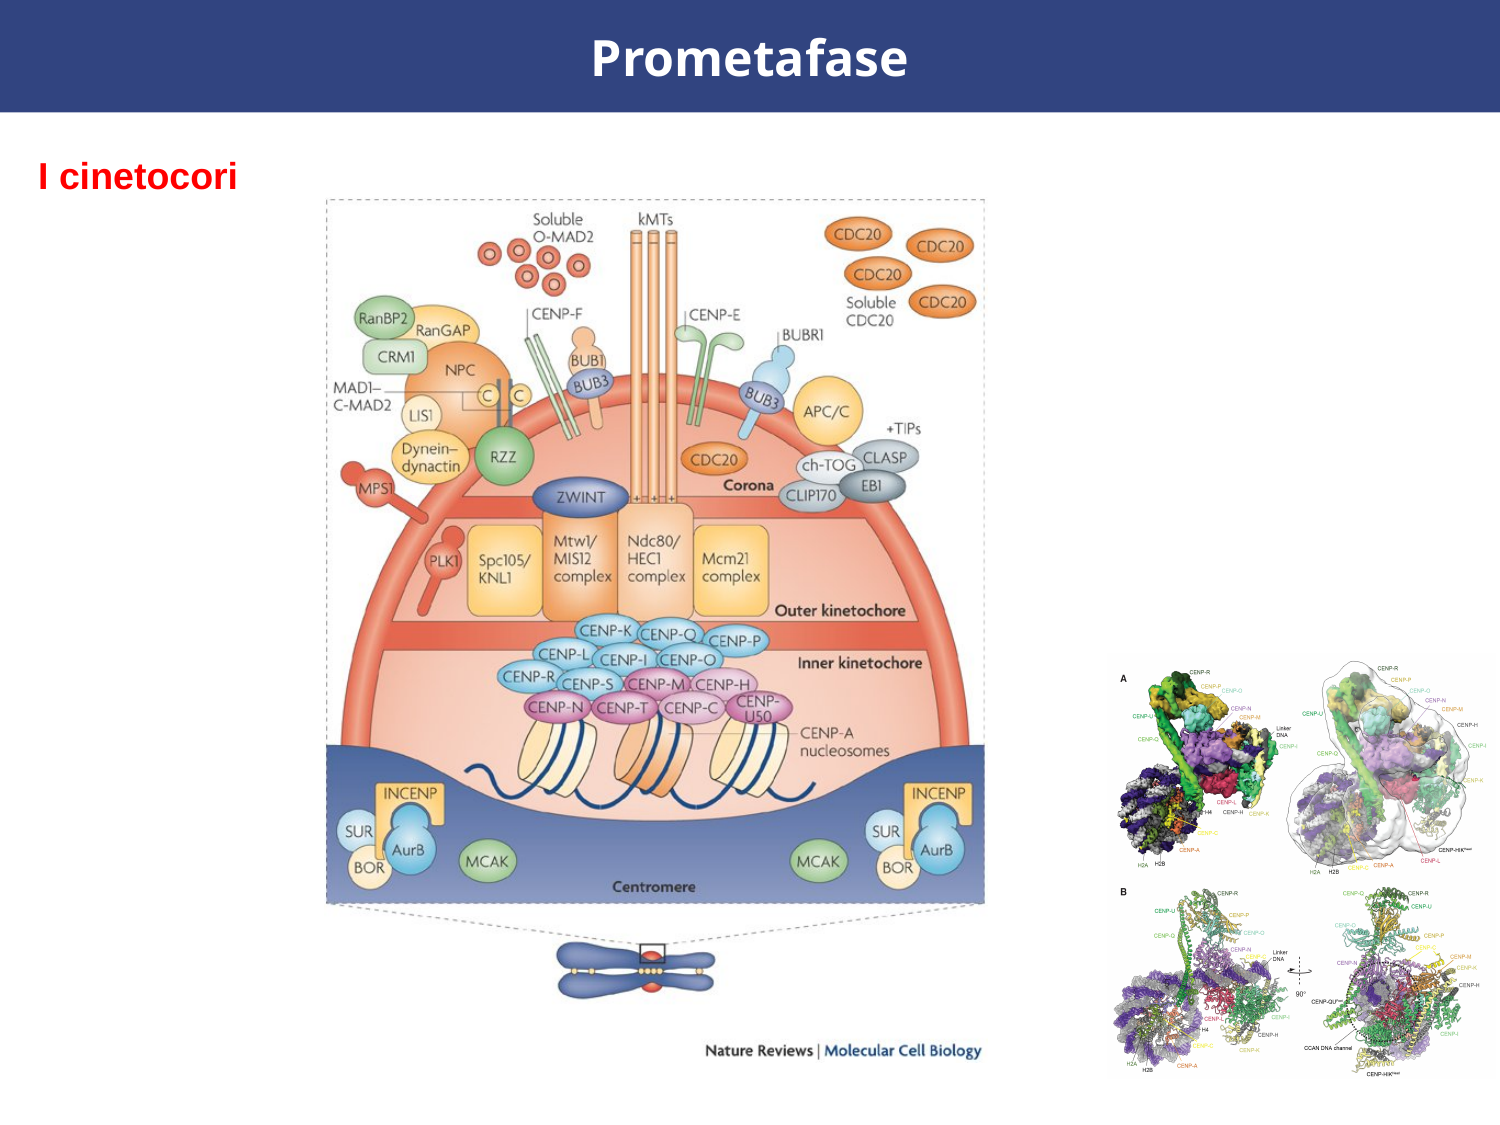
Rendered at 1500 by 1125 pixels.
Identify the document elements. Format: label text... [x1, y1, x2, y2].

picture [324, 197, 988, 1064]
text_box I cinetocori [23, 144, 711, 250]
picture [1107, 653, 1496, 1080]
title Prometafase [0, 0, 1500, 113]
